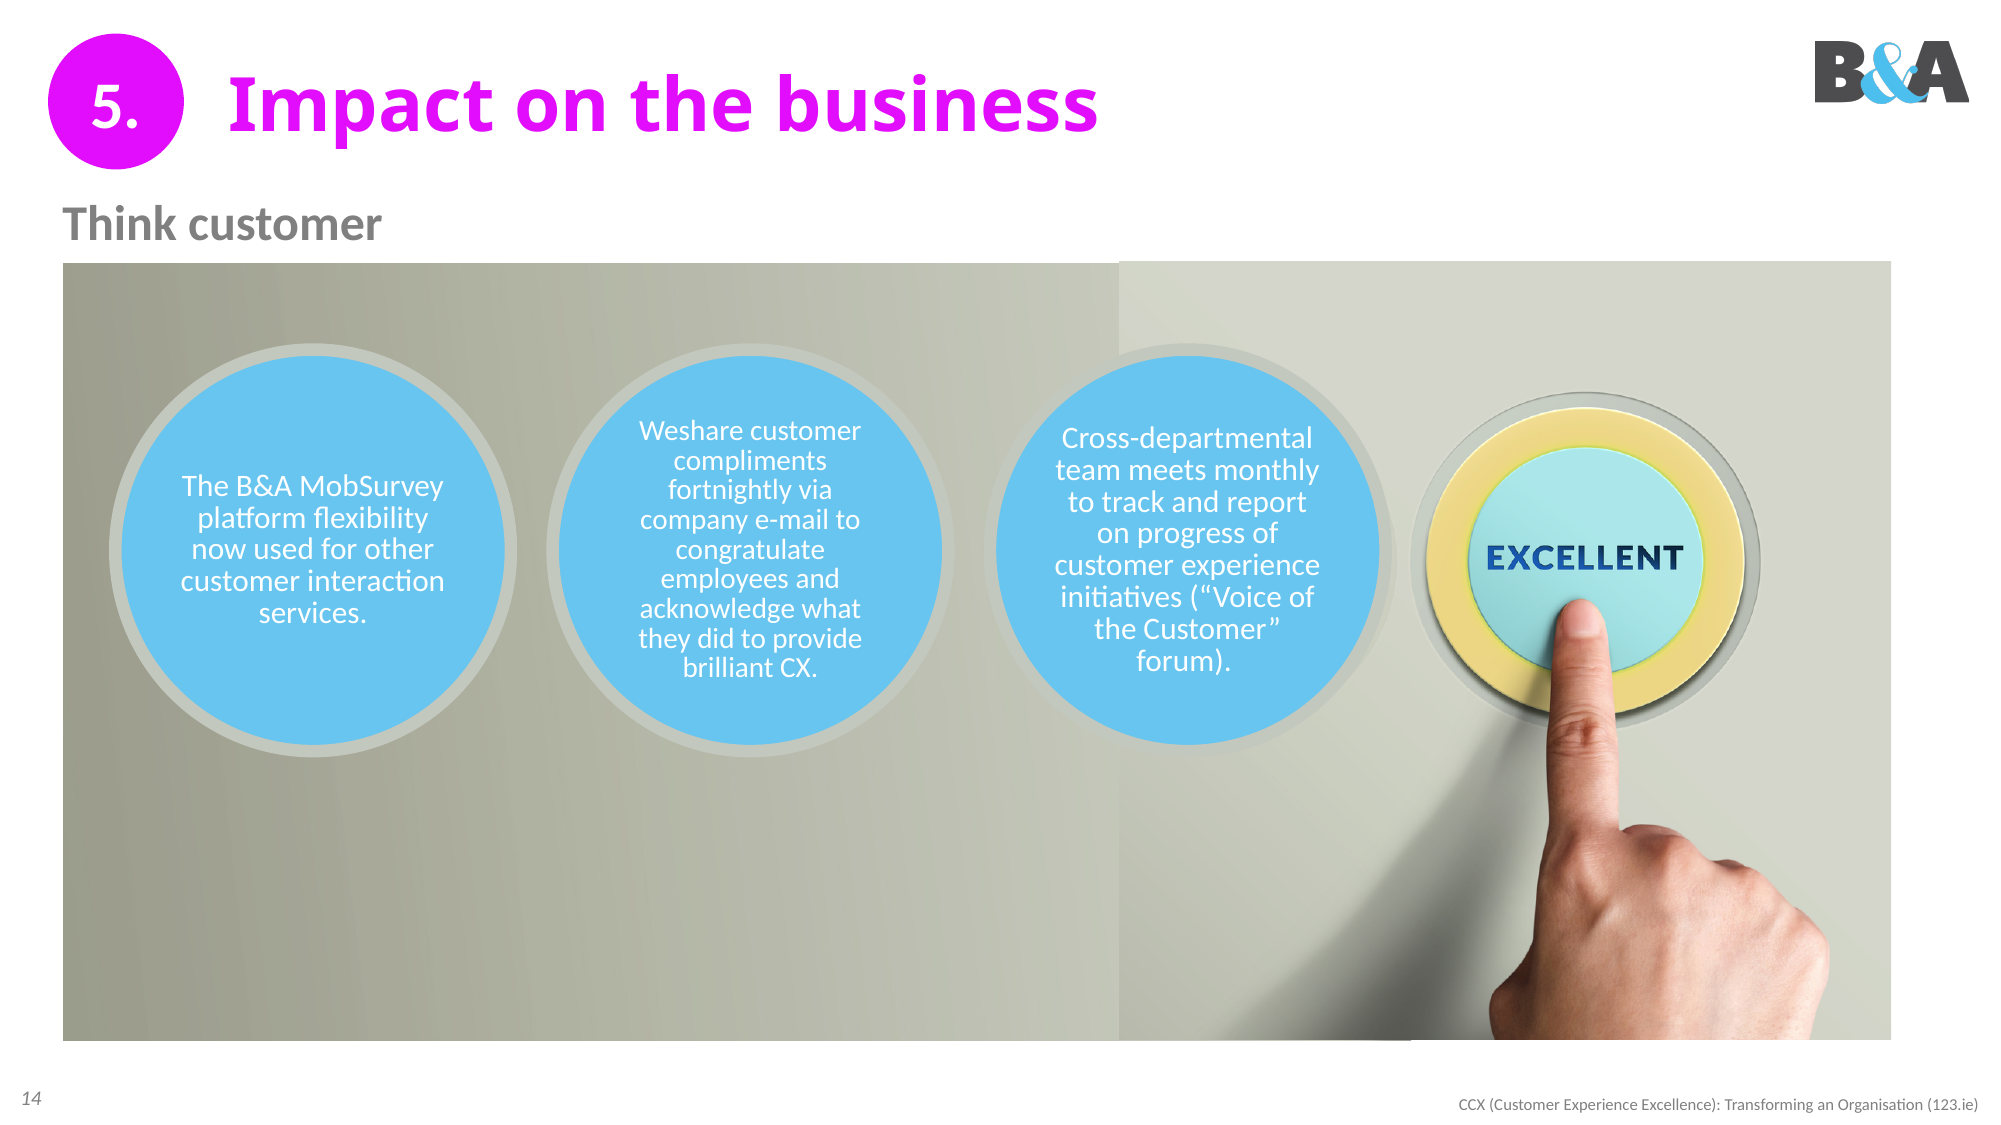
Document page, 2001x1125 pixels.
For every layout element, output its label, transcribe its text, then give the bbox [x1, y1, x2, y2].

picture [63, 261, 1892, 1041]
text_box 5. [47, 32, 185, 171]
text_box Think customer [47, 190, 1628, 284]
text_box Impact on the business [213, 59, 1694, 153]
